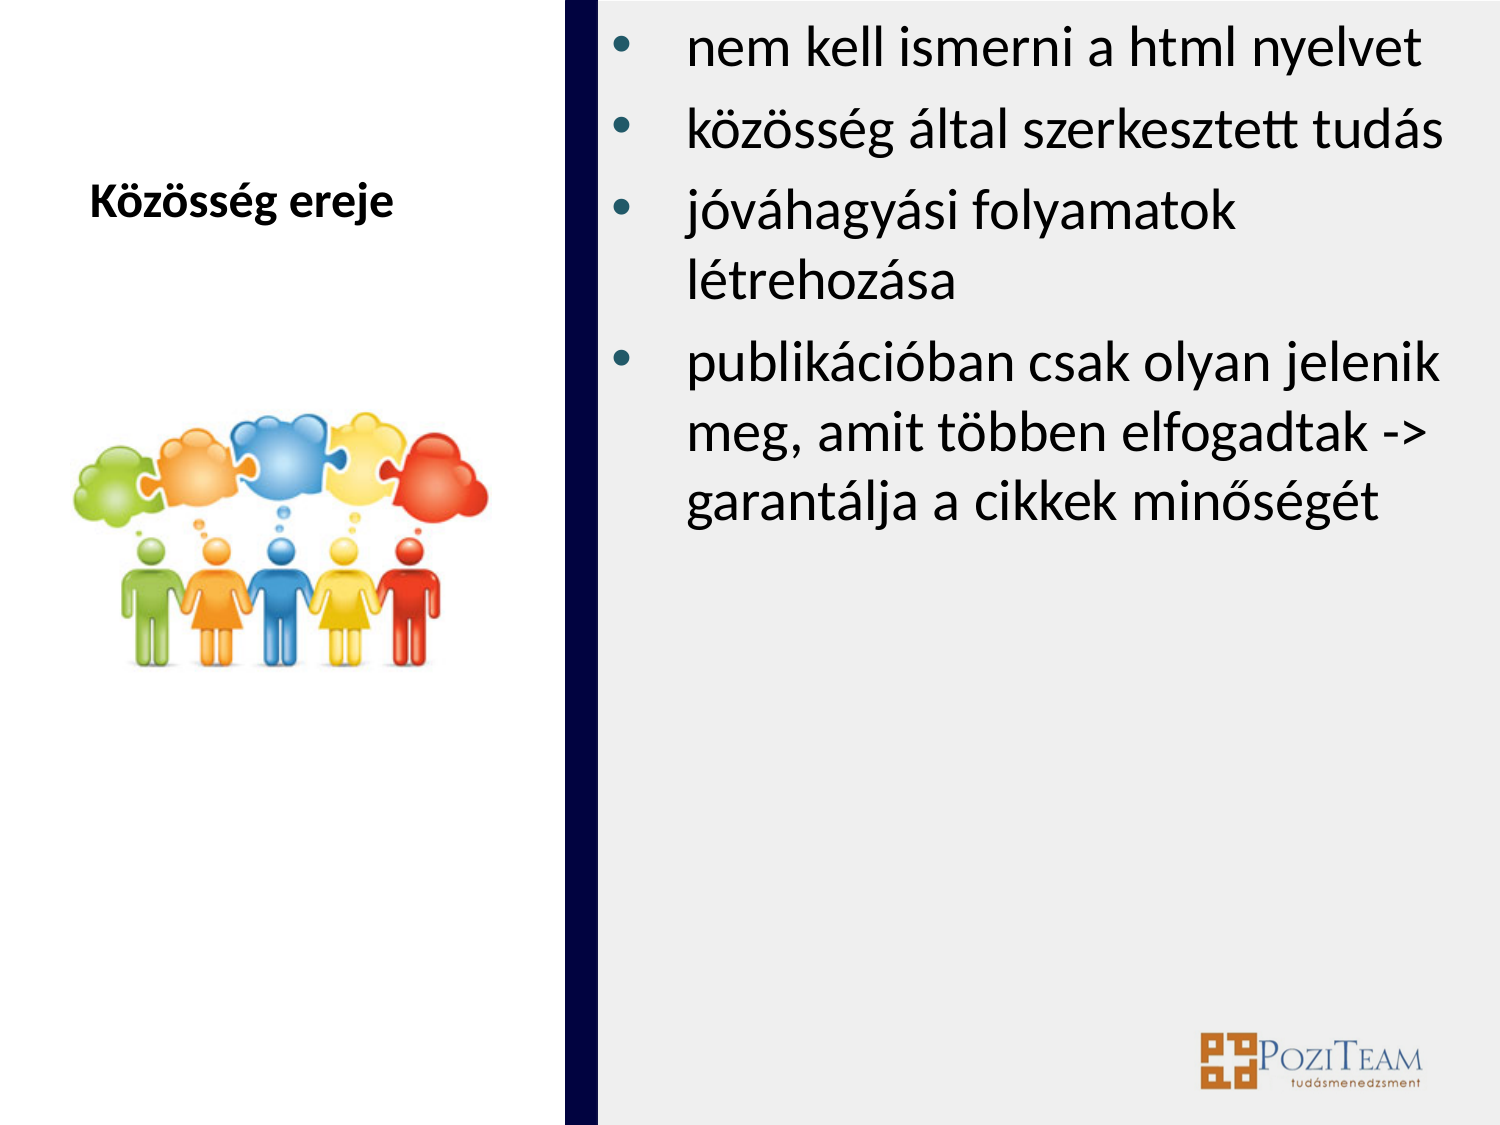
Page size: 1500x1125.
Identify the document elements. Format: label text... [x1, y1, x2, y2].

list nem kell ismerni a html nyelvet közösség által szerkesztett tudás jóváhagyási folyamatok létrehozása publikációban csak olyan jelenik meg, amit többen elfogadtak -> garantálja a cikkek minőségét [596, 0, 1500, 1125]
title Közösség ereje [75, 44, 569, 236]
picture [69, 396, 493, 684]
